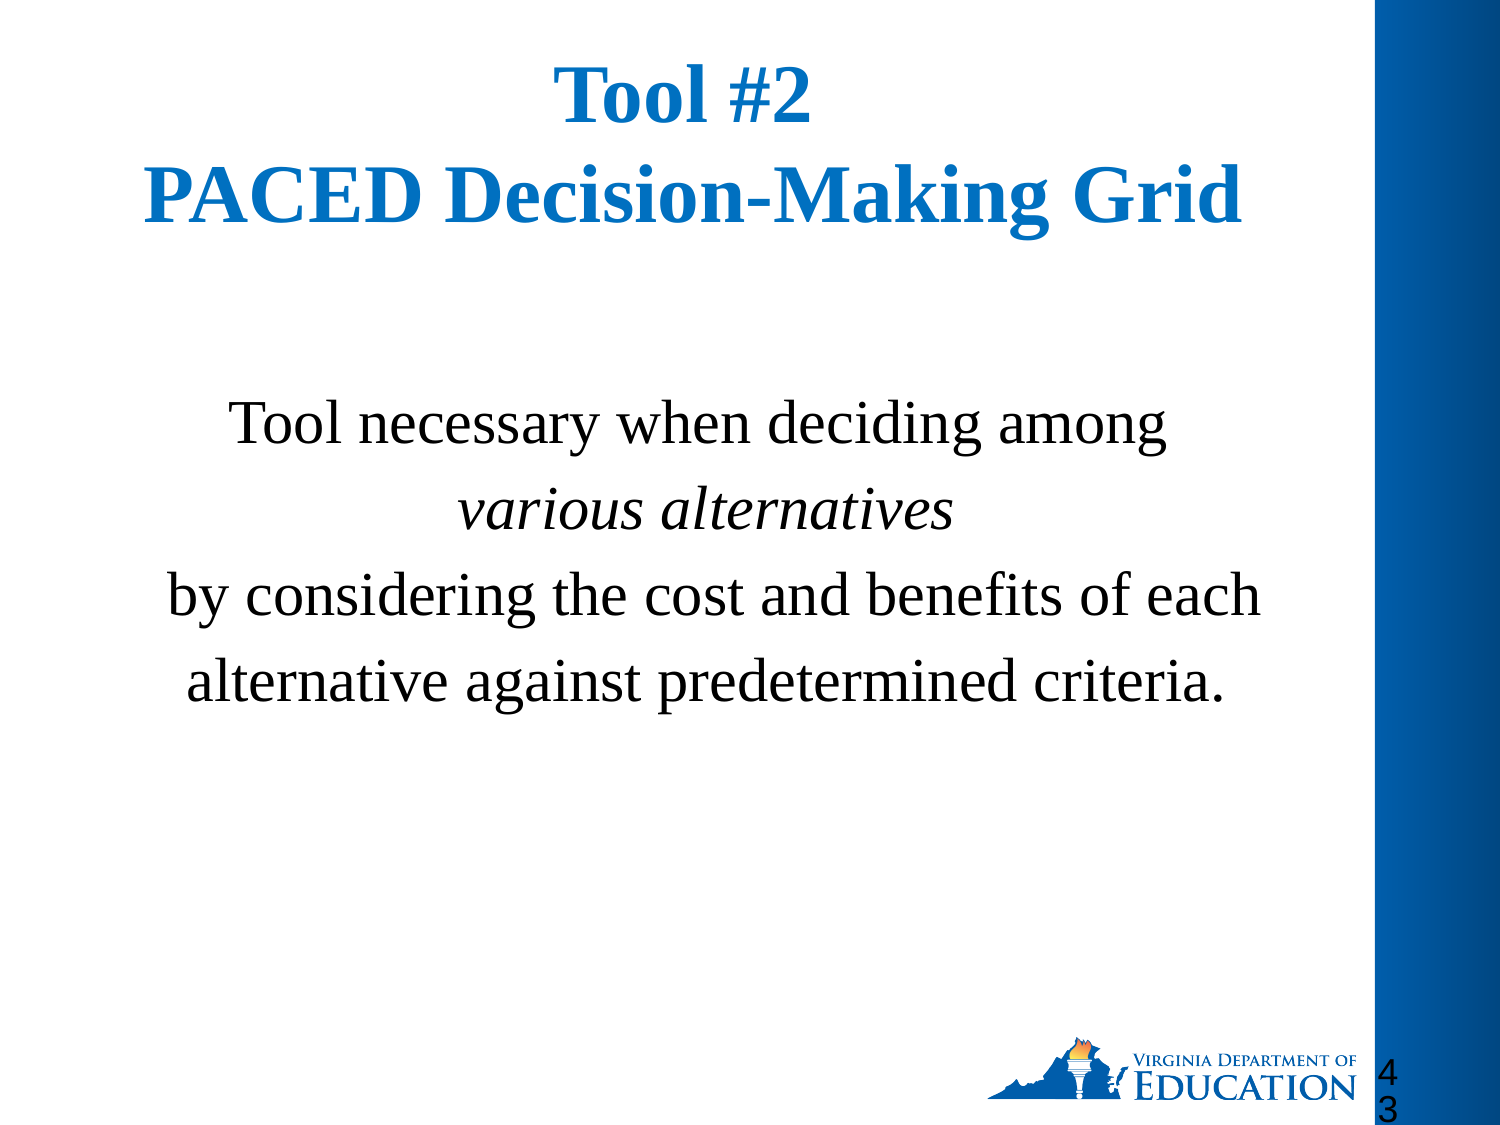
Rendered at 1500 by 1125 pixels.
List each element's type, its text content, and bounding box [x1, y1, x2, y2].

text_box Tool necessary when deciding among various alternatives by considering the cost and benefits of each alternative against predetermined criteria. [50, 294, 1363, 1008]
title Tool #2 PACED Decision-Making Grid [75, 45, 1313, 233]
slide_number 43 [1362, 1040, 1425, 1100]
picture [987, 1037, 1357, 1100]
